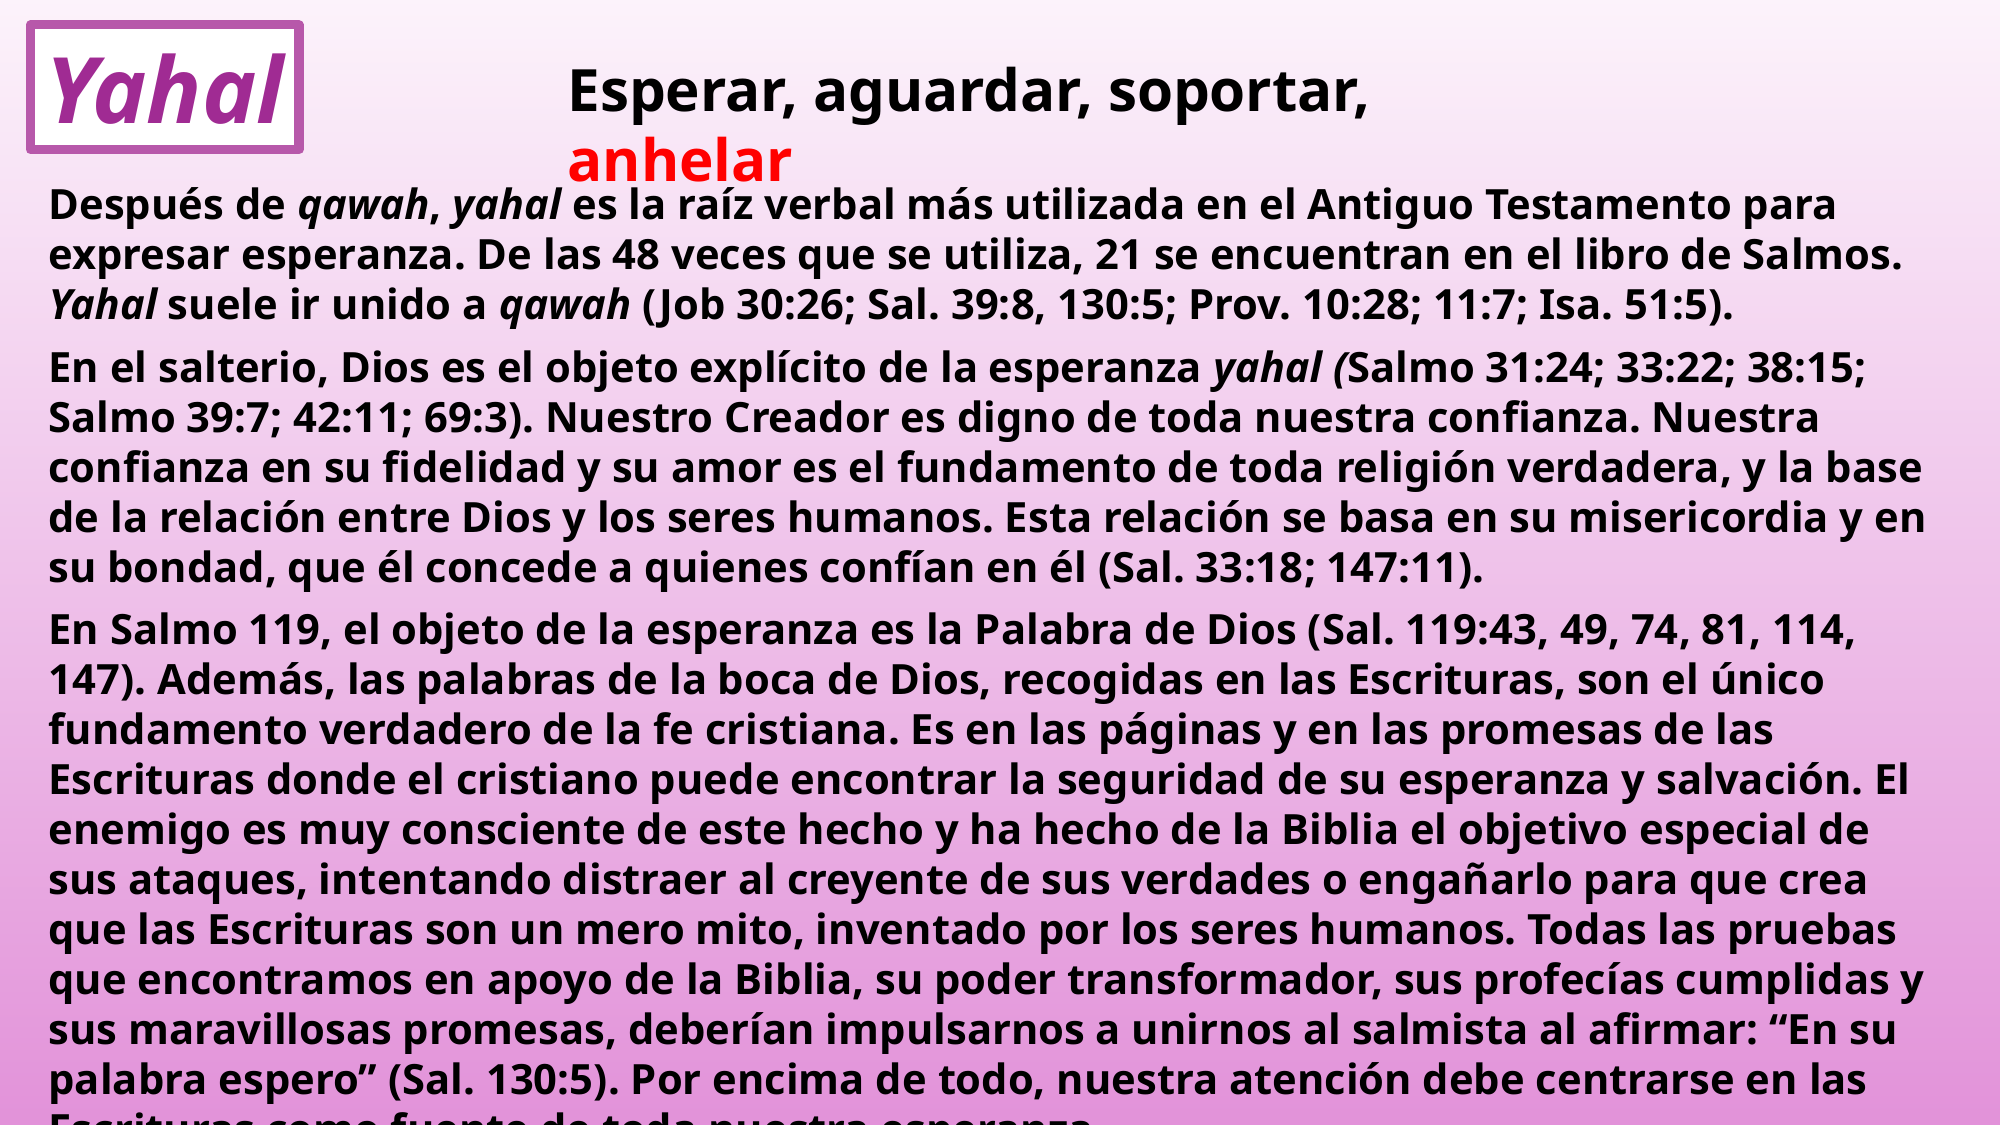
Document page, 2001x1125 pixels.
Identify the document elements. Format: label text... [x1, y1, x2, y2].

text_box Yahal [26, 20, 304, 154]
text_box Después de qawah, yahal es la raíz verbal más utilizada en el Antiguo Testamento para expresar esperanza. De las 48 veces que se utiliza, 21 se encuentran en el libro de Salmos. Yahal suele ir unido a qawah (Job 30:26; Sal. 39:8, 130:5; Prov. 10:28; 11:7; Isa. 51:5). En el salterio, Dios es el objeto explícito de la esperanza yahal (Salmo 31:24; 33:22; 38:15; Salmo 39:7; 42:11; 69:3). Nuestro Creador es digno de toda nuestra confianza. Nuestra confianza en su fidelidad y su amor es el fundamento de toda religión verdadera, y la base de la relación entre Dios y los seres humanos. Esta relación se basa en su misericordia y en su bondad, que él concede a quienes confían en él (Sal. 33:18; 147:11). En Salmo 119, el objeto de la esperanza es la Palabra de Dios (Sal. 119:43, 49, 74, 81, 114, 147). Además, las palabras de la boca de Dios, recogidas en las Escrituras, son el único fundamento verdadero de la fe cristiana. Es en las páginas y en las promesas de las Escrituras donde el cristiano puede encontrar la seguridad de su esperanza y salvación. El enemigo es muy consciente de este hecho y ha hecho de la Biblia el objetivo especial de sus ataques, intentando distraer al creyente de sus verdades o engañarlo para que crea que las Escrituras son un mero mito, inventado por los seres humanos. Todas las pruebas que encontramos en apoyo de la Biblia, su poder transformador, sus profecías cumplidas y sus maravillosas promesas, deberían impulsarnos a unirnos al salmista al afirmar: “En su palabra espero” (Sal. 130:5). Por encima de todo, nuestra atención debe centrarse en las Escrituras como fuente de toda nuestra esperanza. [33, 170, 1950, 1125]
text_box Esperar, aguardar, soportar, anhelar [552, 45, 1624, 170]
